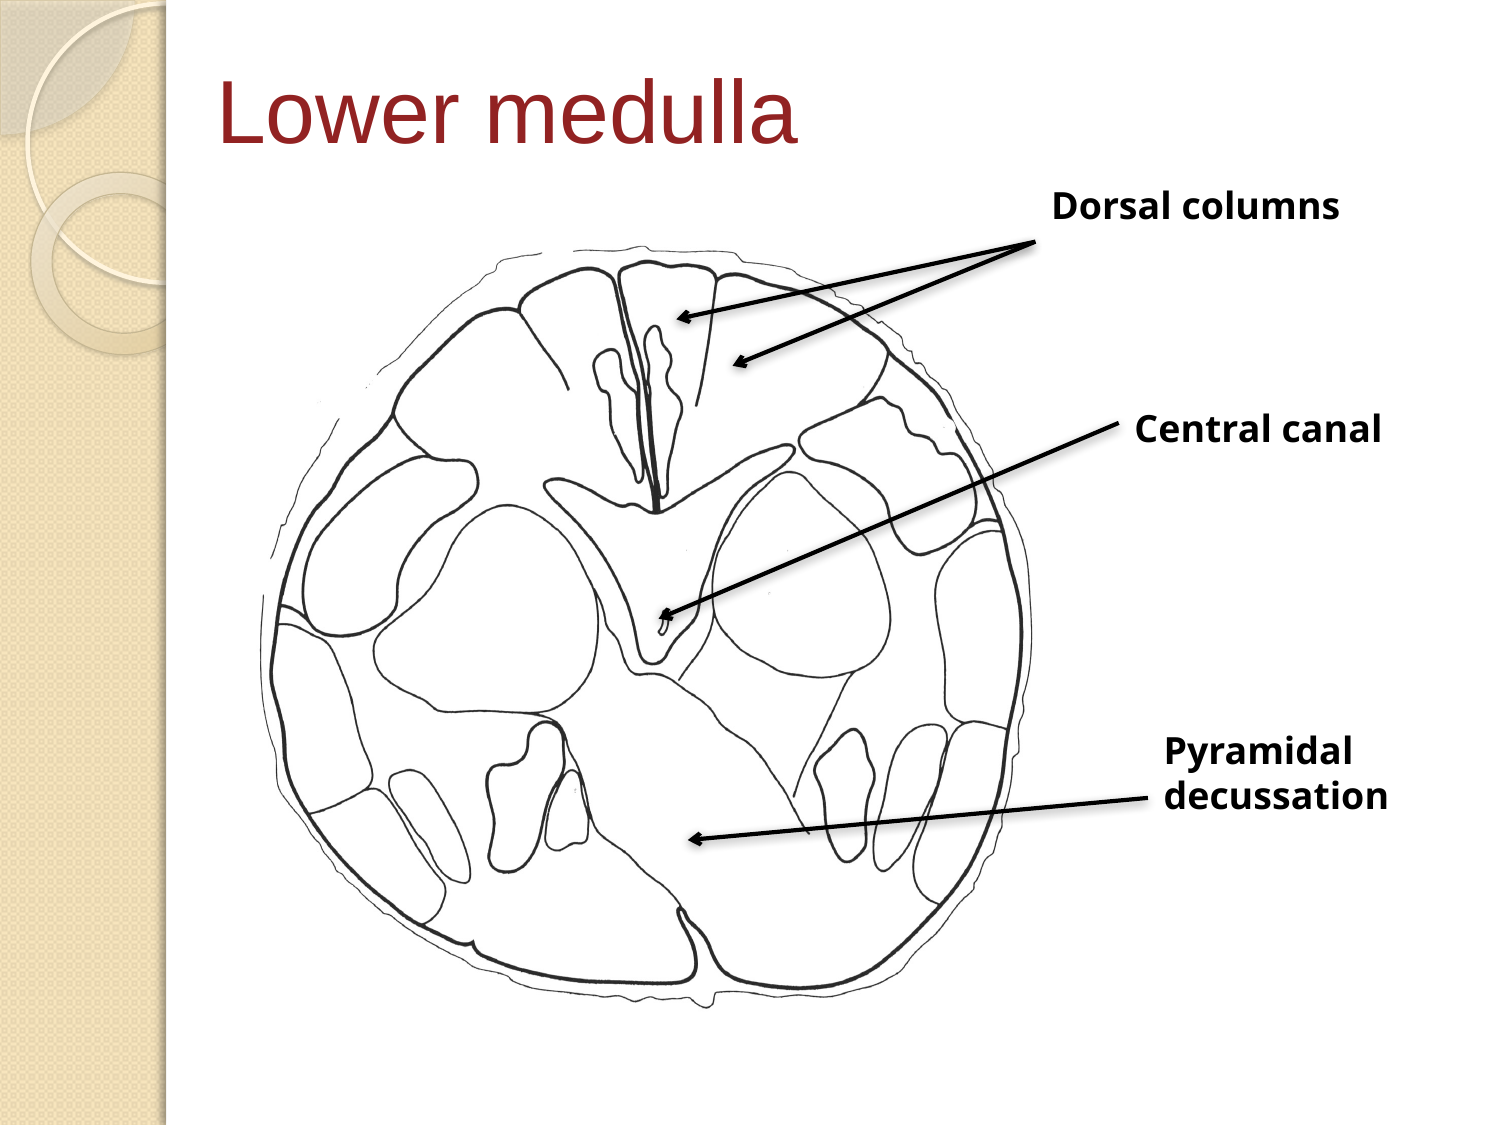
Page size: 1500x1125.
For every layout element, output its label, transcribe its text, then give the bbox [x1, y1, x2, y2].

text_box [658, 397, 1400, 619]
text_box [676, 174, 1358, 367]
text_box Lower medulla [201, 46, 814, 169]
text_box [687, 719, 1406, 841]
picture [215, 221, 1102, 1068]
